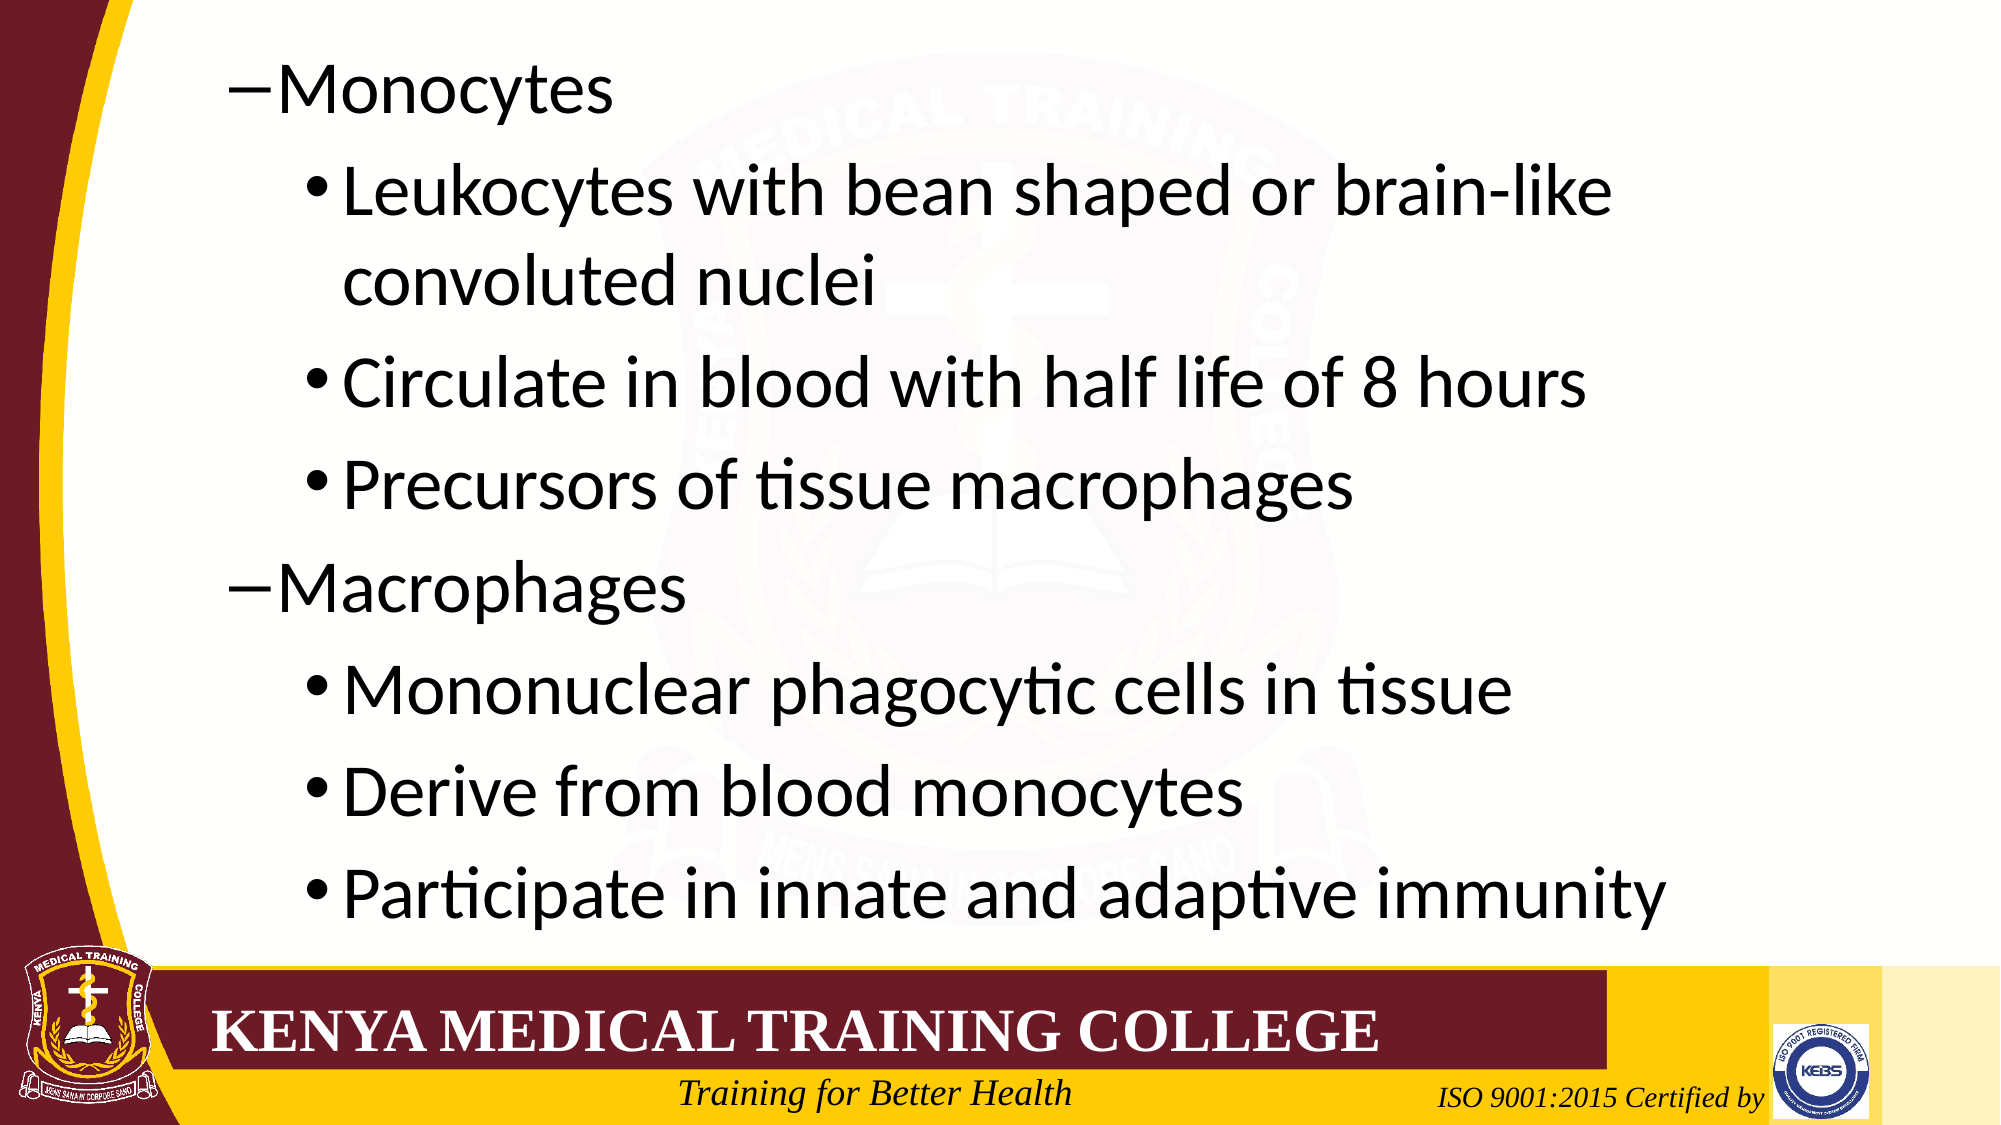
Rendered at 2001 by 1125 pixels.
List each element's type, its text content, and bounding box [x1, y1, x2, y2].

list Monocytes Leukocytes with bean shaped or brain-like convoluted nuclei Circulate in blood with half life of 8 hours Precursors of tissue macrophages Macrophages Mononuclear phagocytic cells in tissue Derive from blood monocytes Participate in innate and adaptive immunity [137, 30, 1863, 1014]
picture [0, 0, 2000, 1125]
